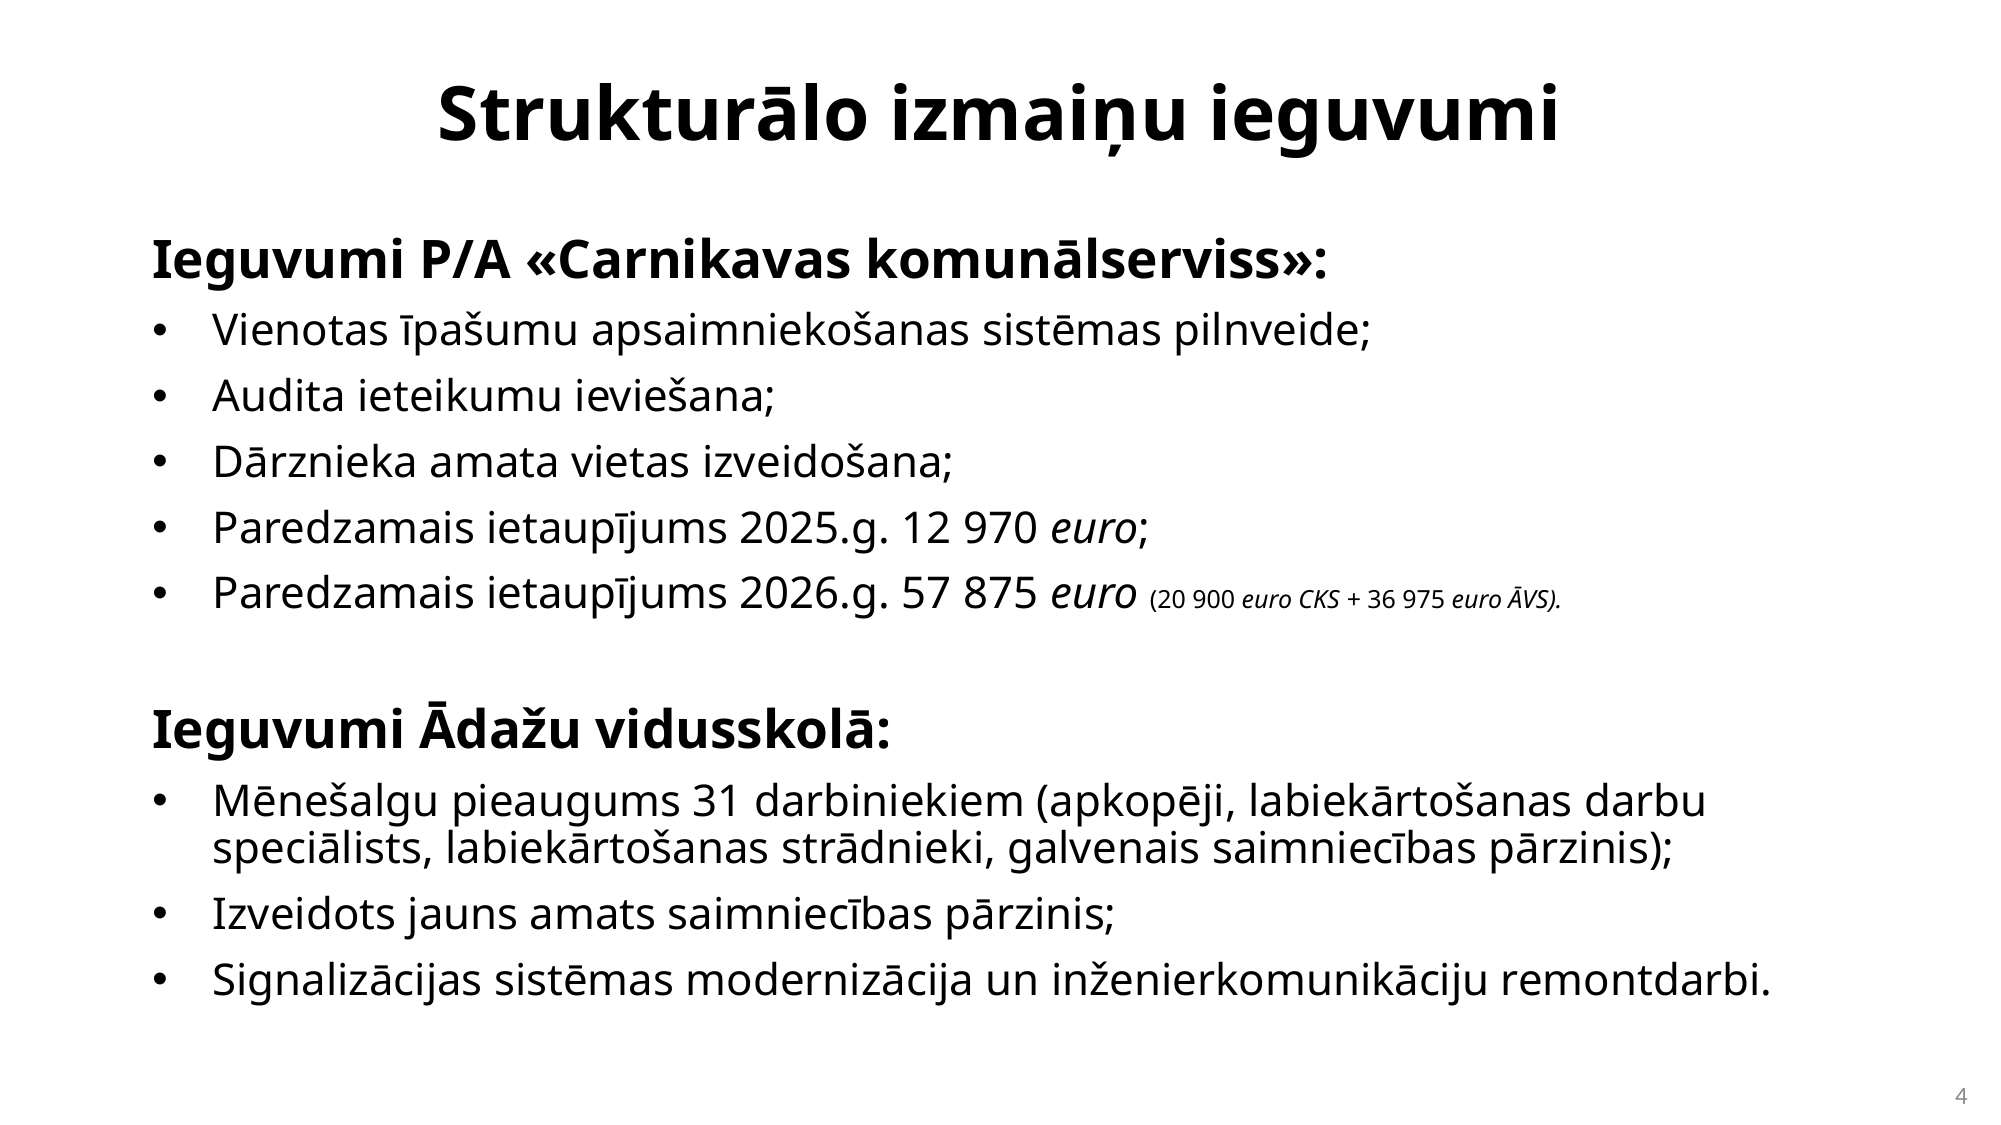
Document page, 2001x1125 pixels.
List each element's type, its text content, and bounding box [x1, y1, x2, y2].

slide_number 4 [1532, 1065, 1983, 1125]
title Strukturālo izmaiņu ieguvumi [137, 7, 1863, 224]
list Ieguvumi P/A «Carnikavas komunālserviss»: Vienotas īpašumu apsaimniekošanas sistēmas pilnveide; Audita ieteikumu ieviešana; Dārznieka amata vietas izveidošana; Paredzamais ietaupījums 2025.g. 12 970 euro; Paredzamais ietaupījums 2026.g. 57 875 euro (20 900 euro CKS + 36 975 euro ĀVS). Ieguvumi Ādažu vidusskolā: Mēnešalgu pieaugums 31 darbiniekiem (apkopēji, labiekārtošanas darbu speciālists, labiekārtošanas strādnieki, galvenais saimniecības pārzinis); Izveidots jauns amats saimniecības pārzinis; Signalizācijas sistēmas modernizācija un inženierkomunikāciju remontdarbi. [137, 224, 1863, 1014]
